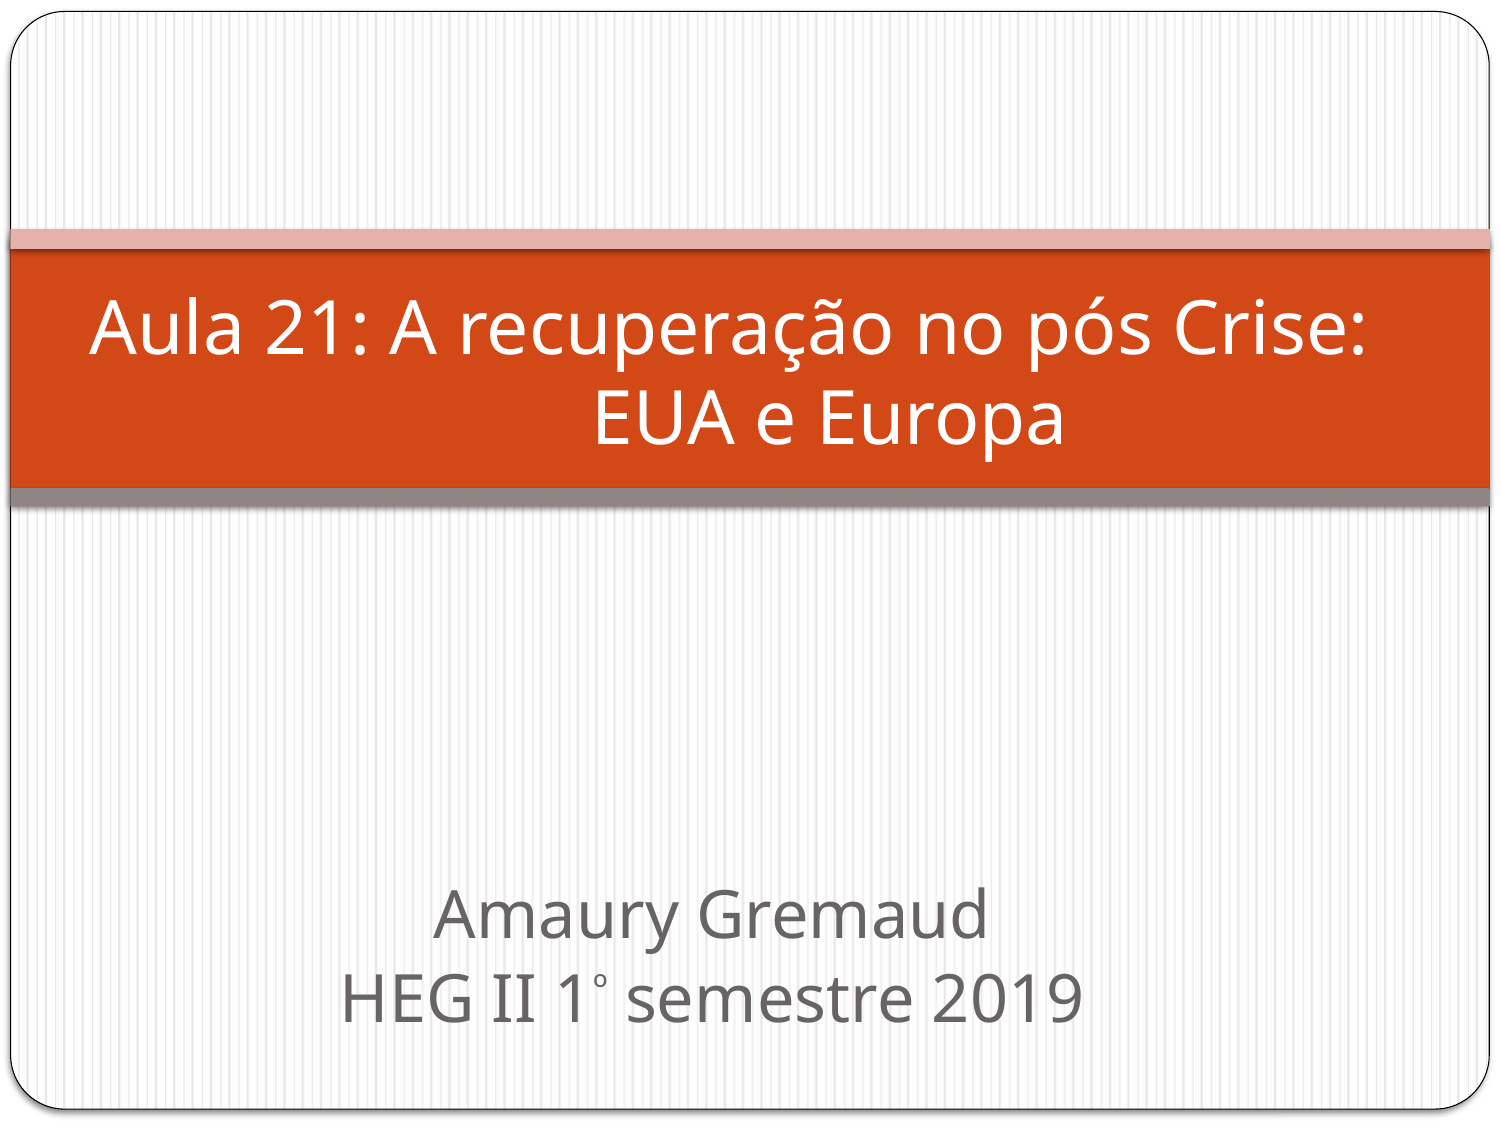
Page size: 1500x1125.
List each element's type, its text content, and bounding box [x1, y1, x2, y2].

subtitle Amaury Gremaud HEG II 1º semestre 2019 [187, 796, 1238, 1060]
picture [12, 12, 1488, 229]
title Aula 21: A recuperação no pós Crise: EUA e Europa [29, 267, 1500, 480]
picture [12, 507, 1488, 1108]
